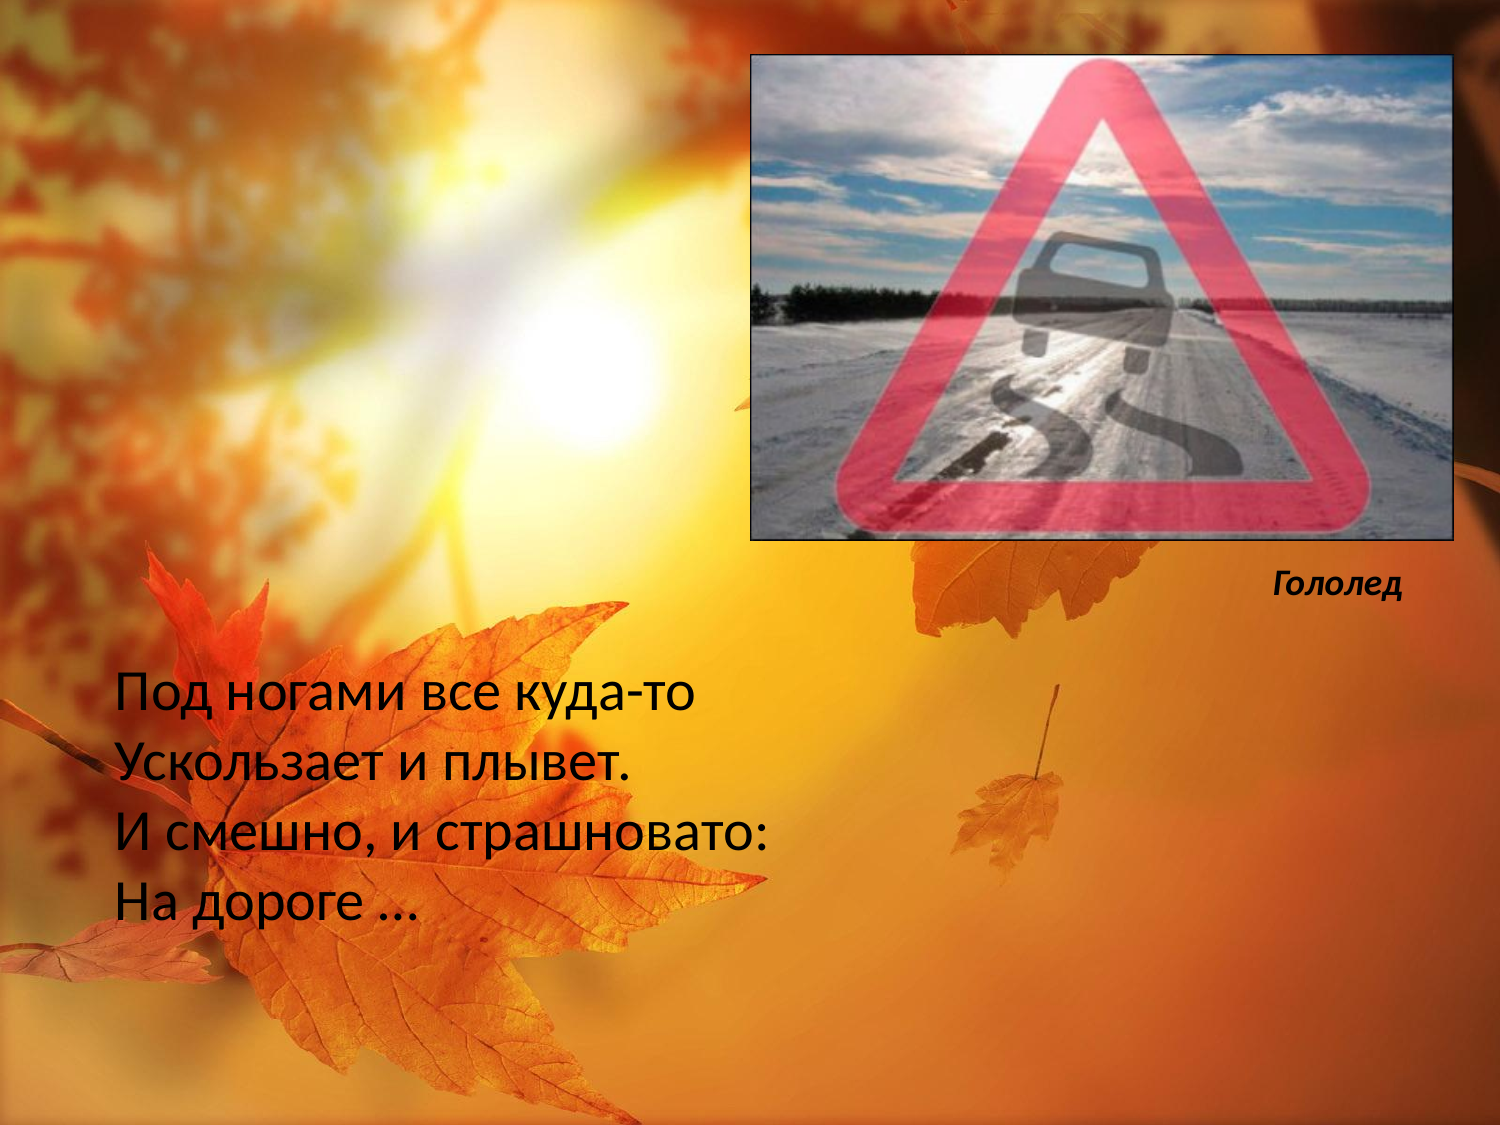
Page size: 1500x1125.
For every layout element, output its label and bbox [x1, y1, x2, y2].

picture [0, 0, 1500, 1125]
list [749, 54, 1454, 541]
